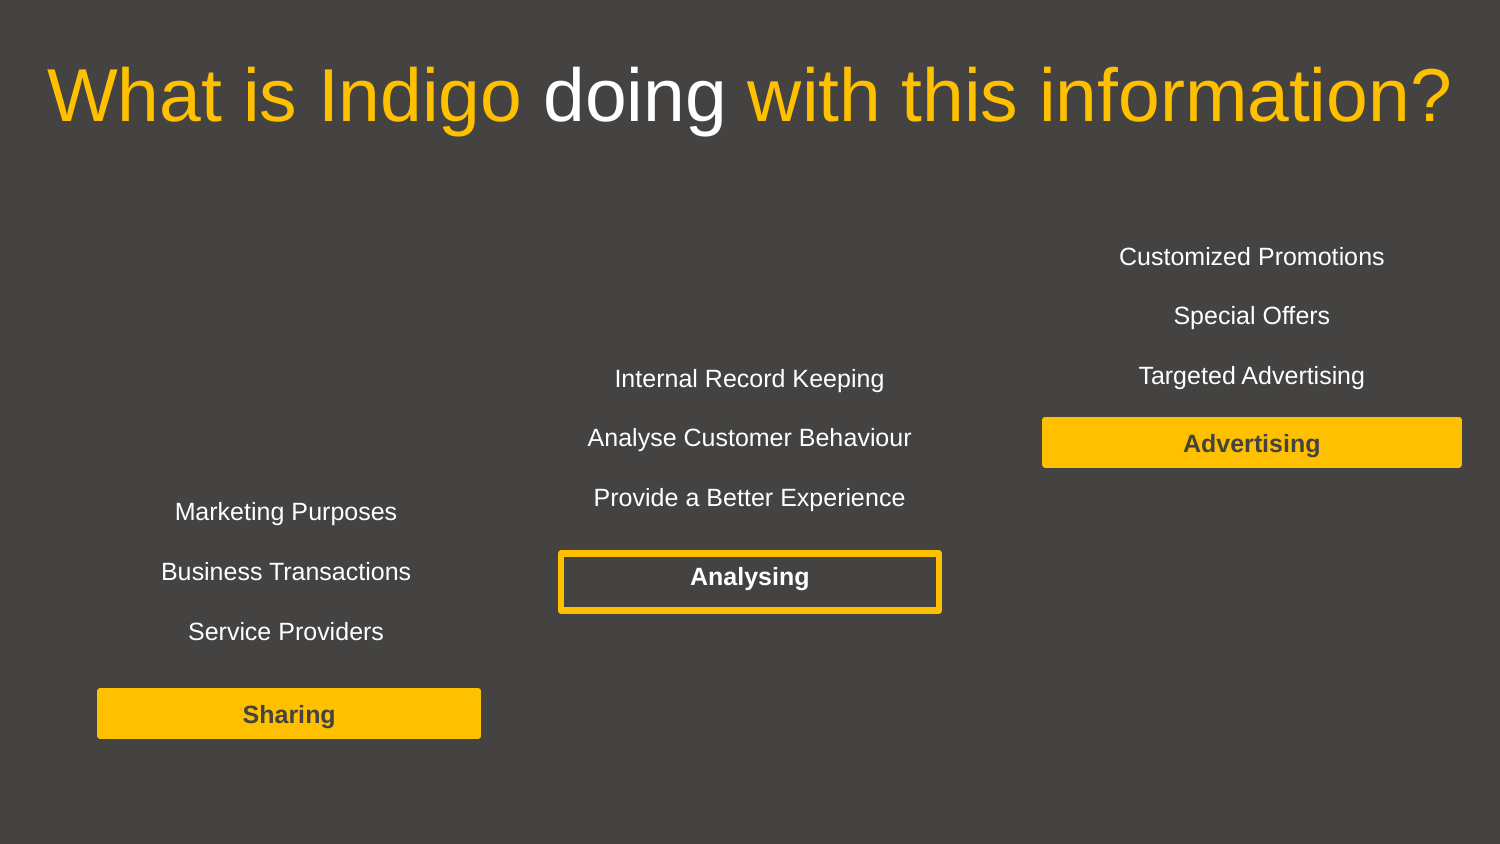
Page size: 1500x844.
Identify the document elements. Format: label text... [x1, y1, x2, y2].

text_box Analysing [561, 553, 939, 611]
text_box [97, 488, 479, 750]
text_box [1045, 232, 1459, 493]
text_box Internal Record Keeping Analyse Customer Behaviour Provide a Better Experience [561, 354, 939, 549]
list What is Indigo doing with this information? [0, 43, 1500, 139]
